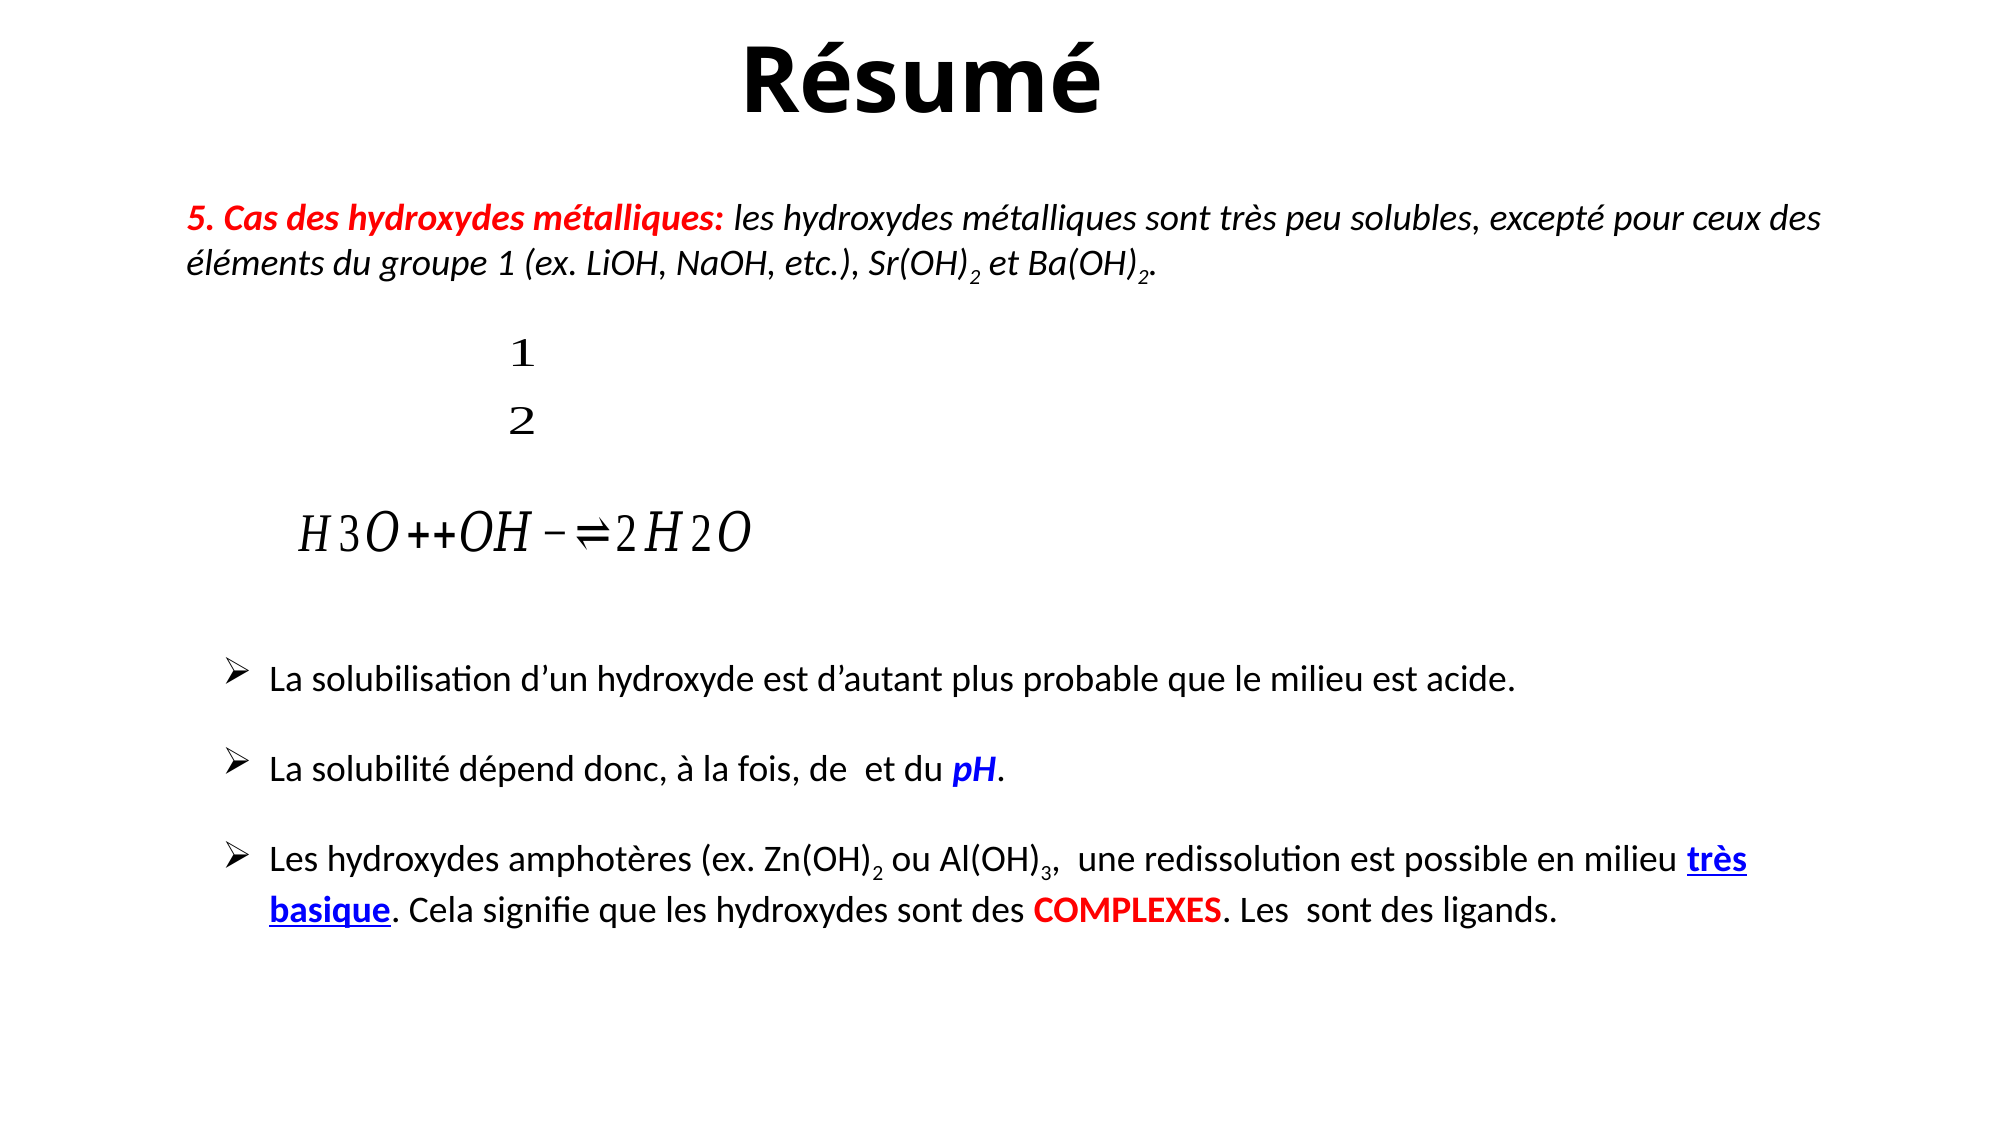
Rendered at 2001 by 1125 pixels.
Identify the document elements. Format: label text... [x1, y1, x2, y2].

title Résumé [171, 38, 1672, 140]
